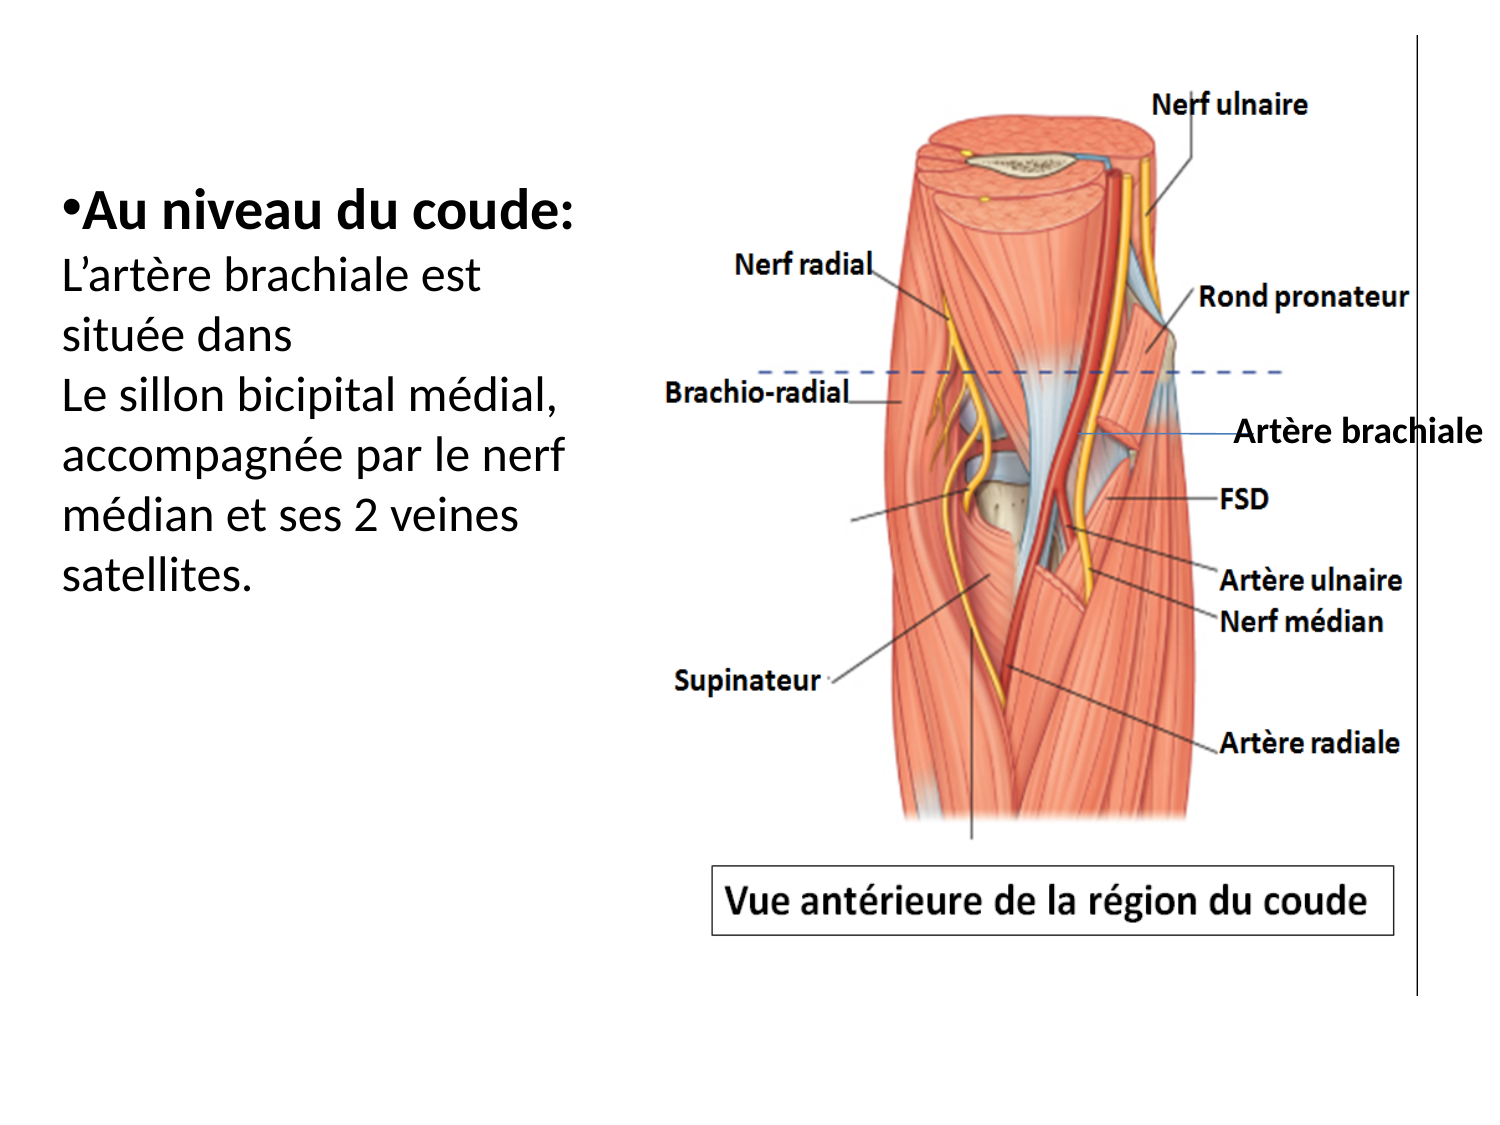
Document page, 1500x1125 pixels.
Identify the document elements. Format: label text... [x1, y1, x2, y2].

text_box Au niveau du coude: L’artère brachiale est située dans Le sillon bicipital médial, accompagnée par le nerf médian et ses 2 veines satellites. [46, 163, 580, 769]
text_box Artère brachiale [1423, 398, 1499, 459]
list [585, 34, 1419, 997]
